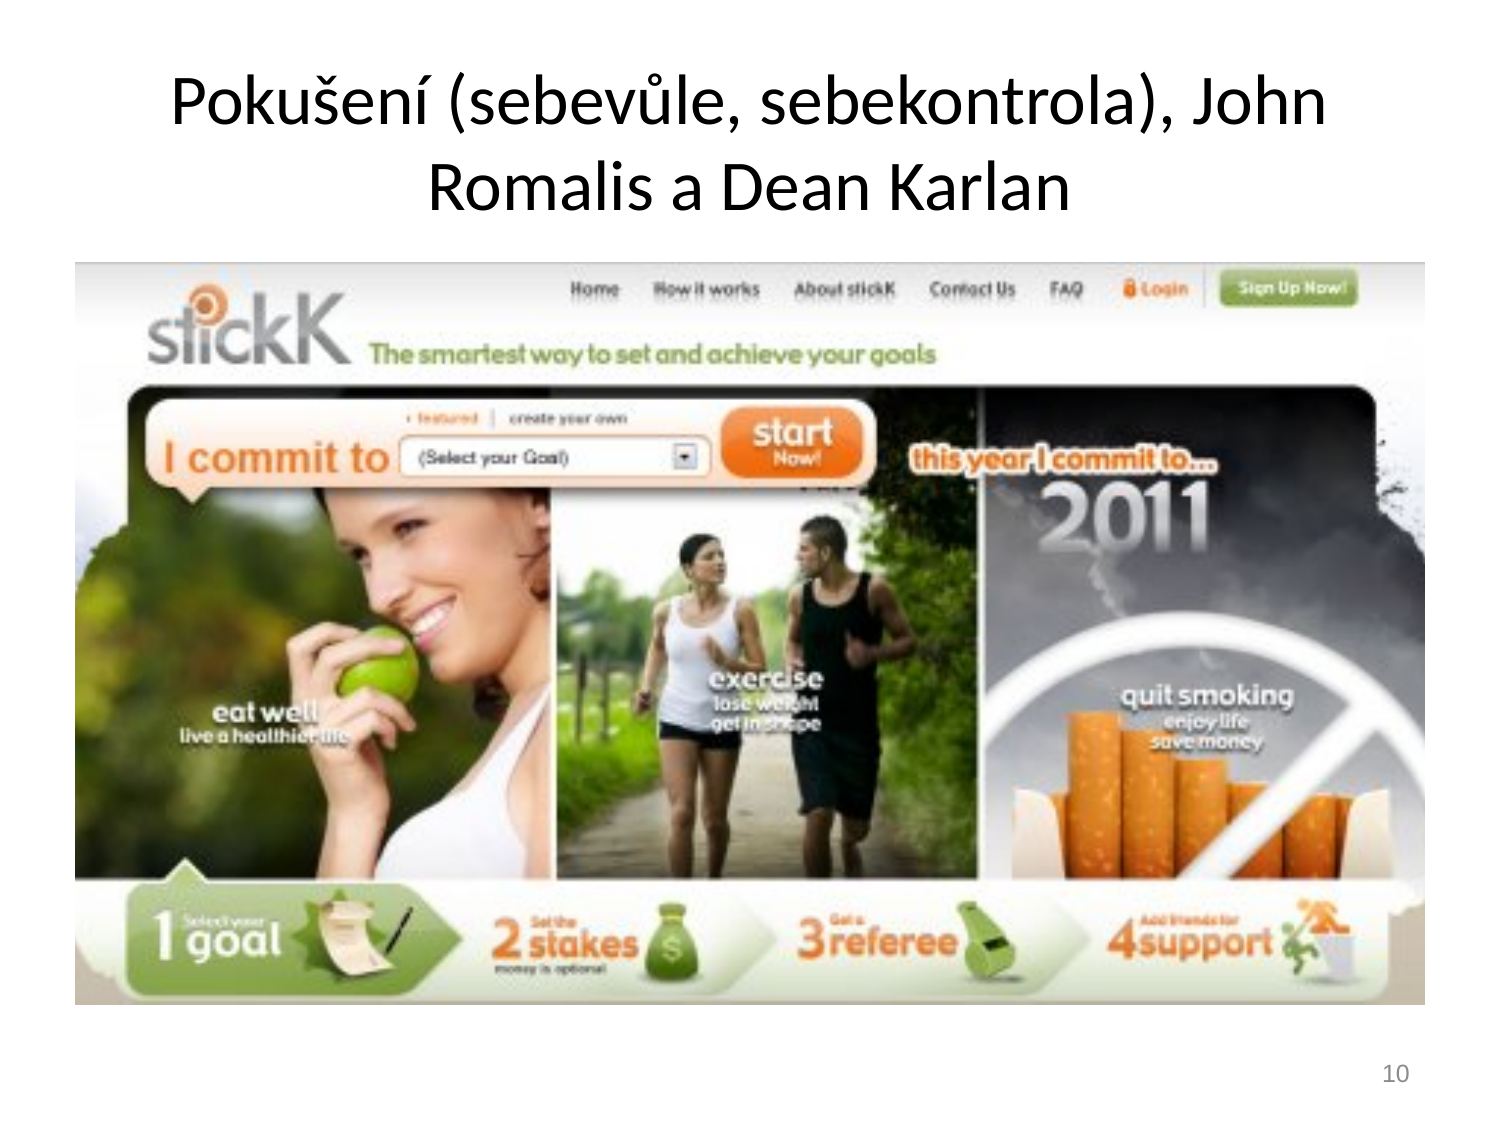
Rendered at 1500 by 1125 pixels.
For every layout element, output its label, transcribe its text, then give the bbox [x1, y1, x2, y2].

slide_number 10 [1074, 1042, 1425, 1103]
title Pokušení (sebevůle, sebekontrola), John Romalis a Dean Karlan [75, 45, 1425, 233]
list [74, 262, 1426, 1006]
